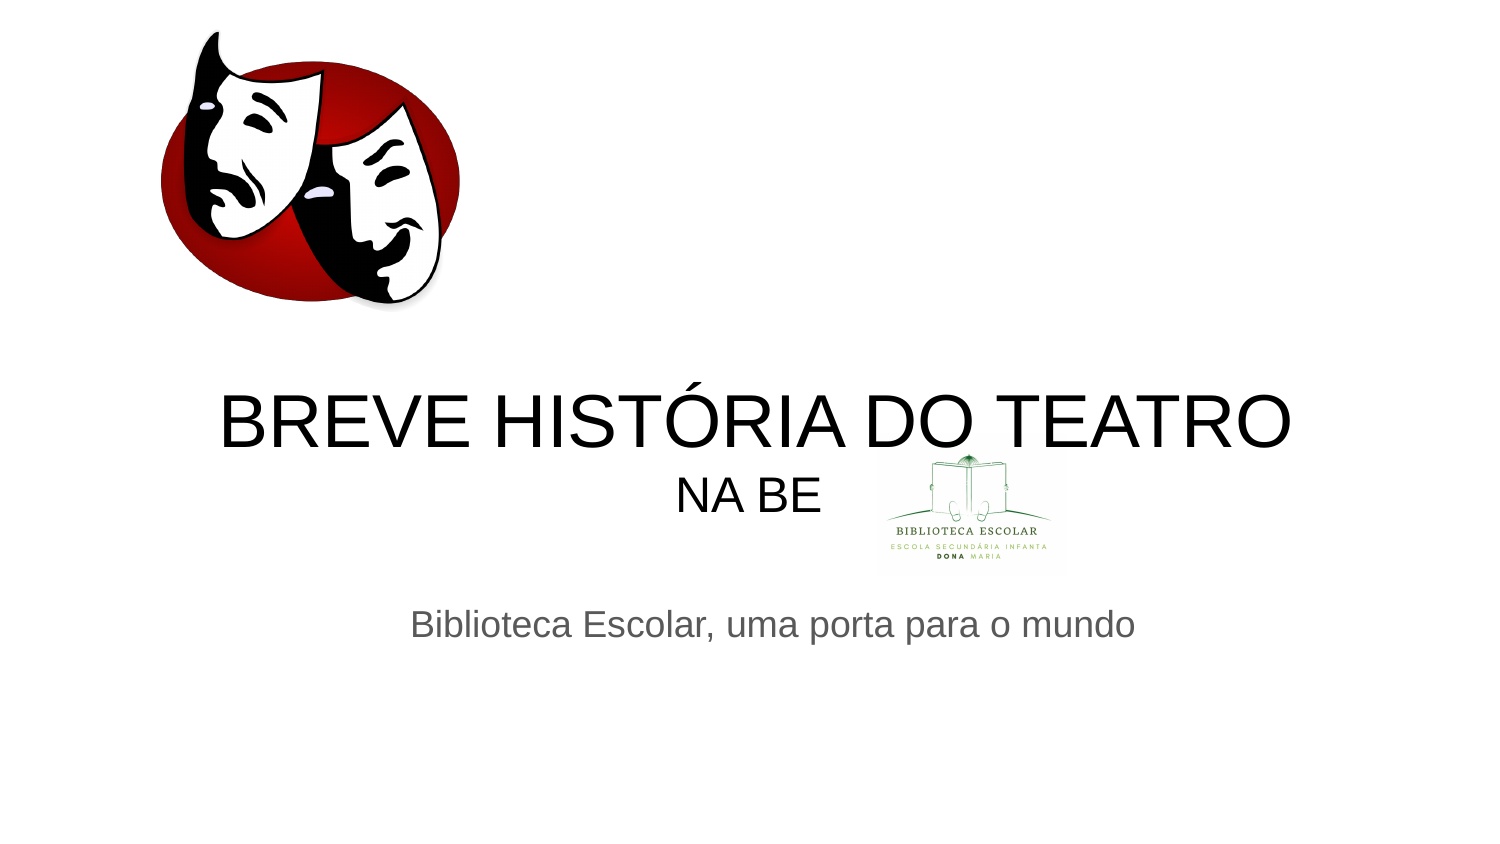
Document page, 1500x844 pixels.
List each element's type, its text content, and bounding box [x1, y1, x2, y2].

picture [877, 433, 1067, 576]
picture [122, 9, 493, 343]
subtitle Biblioteca Escolar, uma porta para o mundo [74, 585, 1472, 716]
title BREVE HISTÓRIA DO TEATRO NA BE [82, 342, 1430, 538]
